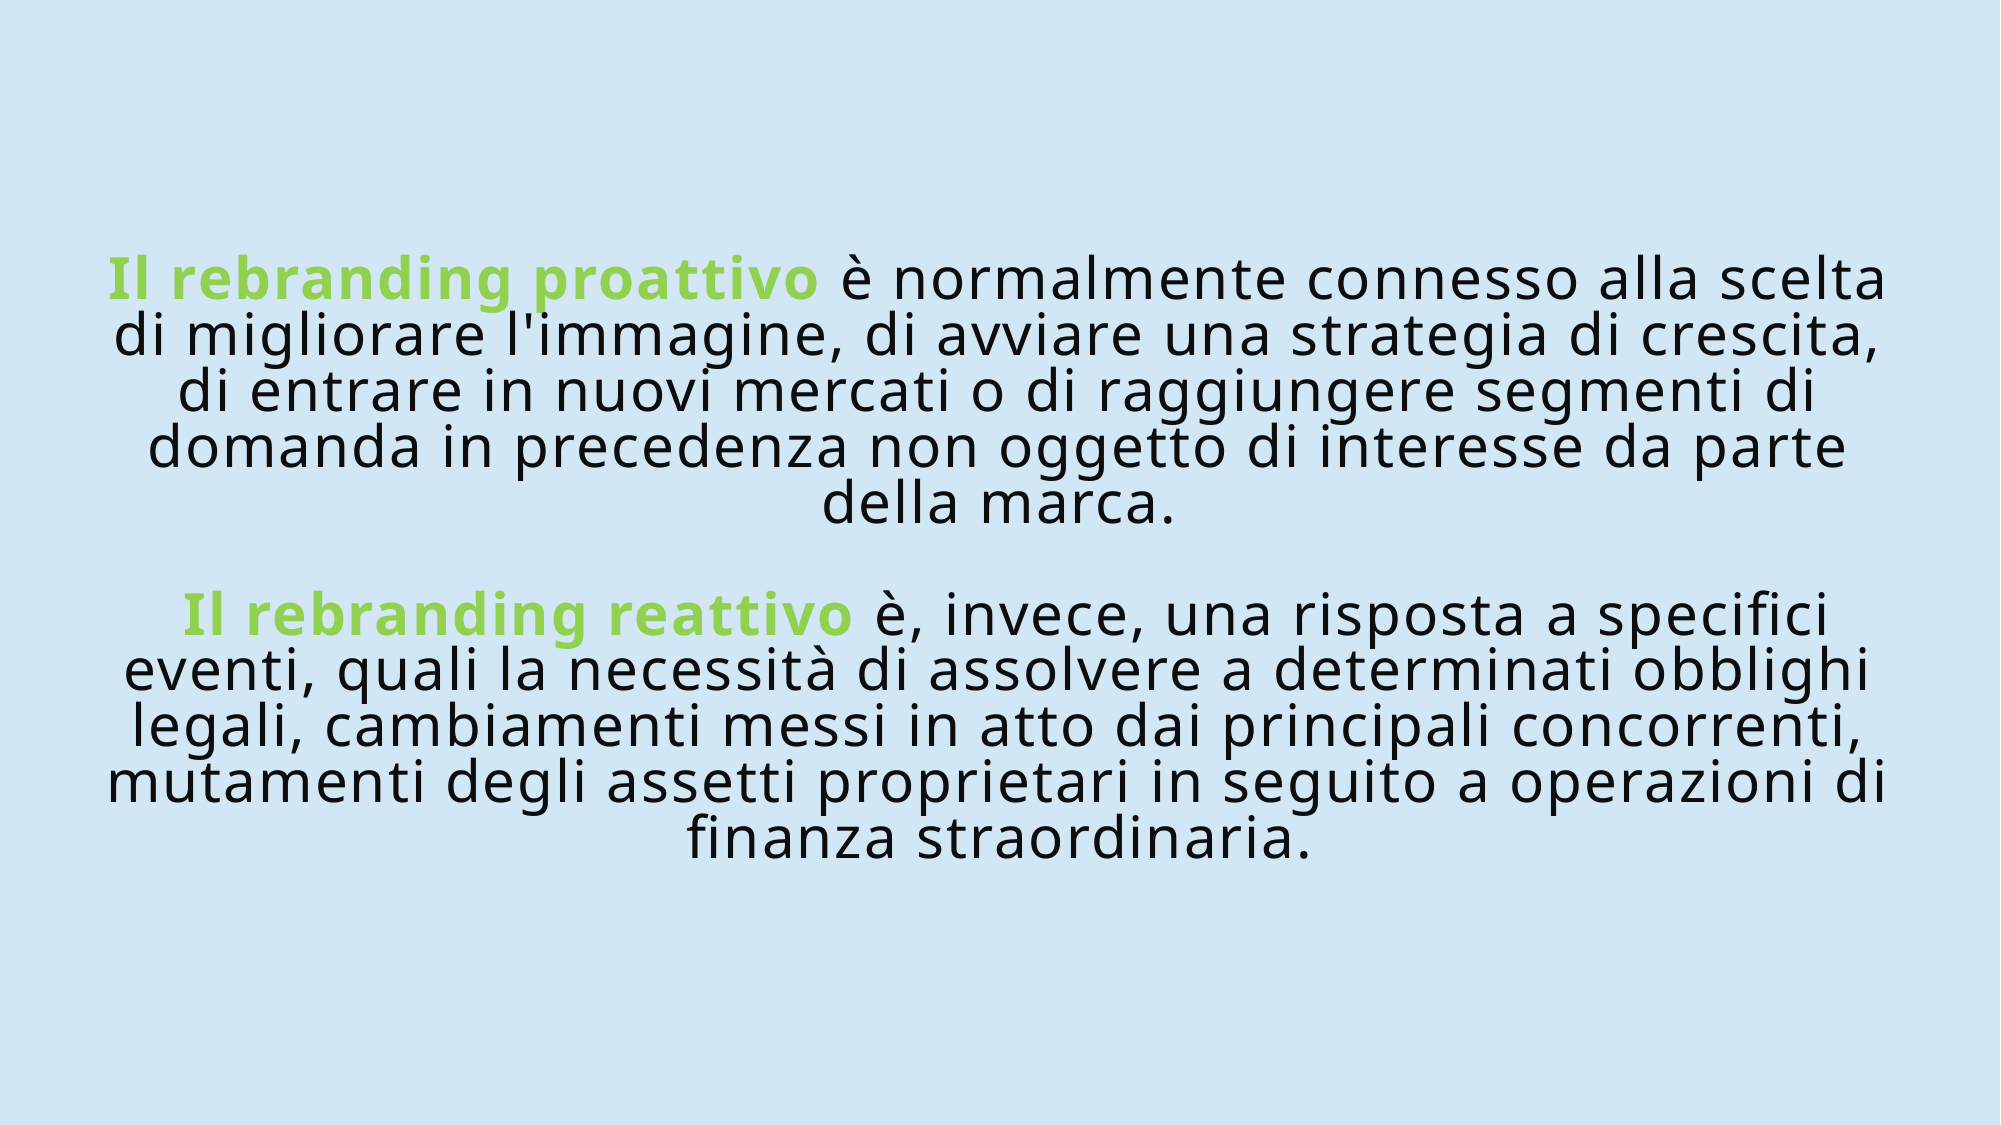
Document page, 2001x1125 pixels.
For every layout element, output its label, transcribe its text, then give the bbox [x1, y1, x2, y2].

title Il rebranding proattivo è normalmente connesso alla scelta di migliorare l'immagine, di avviare una strategia di crescita, di entrare in nuovi mercati o di raggiungere segmenti di domanda in precedenza non oggetto di interesse da parte della marca. Il rebranding reattivo è, invece, una risposta a specifici eventi, quali la necessità di assolvere a determinati obblighi legali, cambiamenti messi in atto dai principali concorrenti, mutamenti degli assetti proprietari in seguito a operazioni di finanza straordinaria. [63, 63, 1937, 1062]
